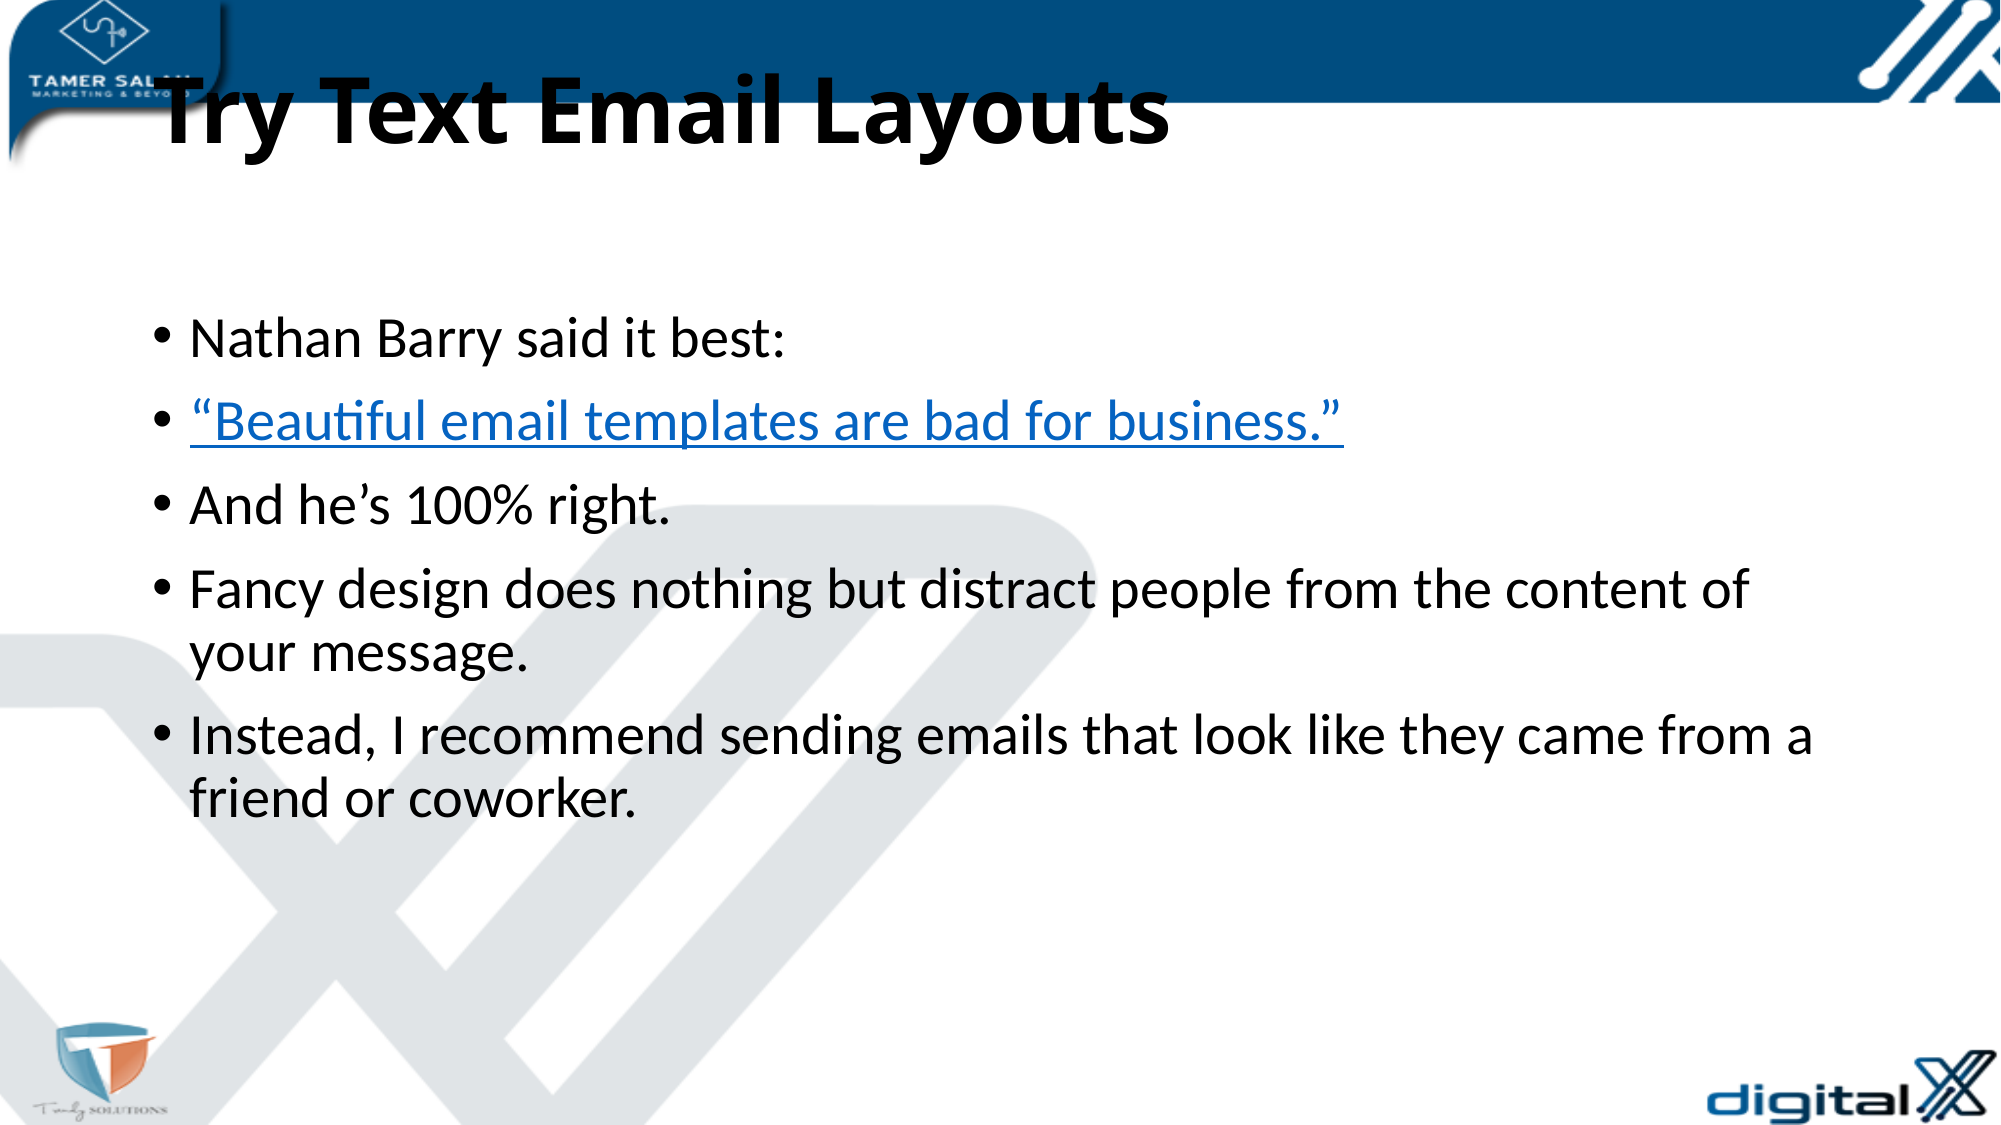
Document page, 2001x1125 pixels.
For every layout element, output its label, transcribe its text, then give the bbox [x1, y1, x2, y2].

list Nathan Barry said it best: “Beautiful email templates are bad for business.” And he’s 100% right. Fancy design does nothing but distract people from the content of your message. Instead, I recommend sending emails that look like they came from a friend or coworker. [137, 299, 1863, 1014]
title Try Text Email Layouts [137, 59, 1863, 278]
picture [0, 0, 2001, 1125]
